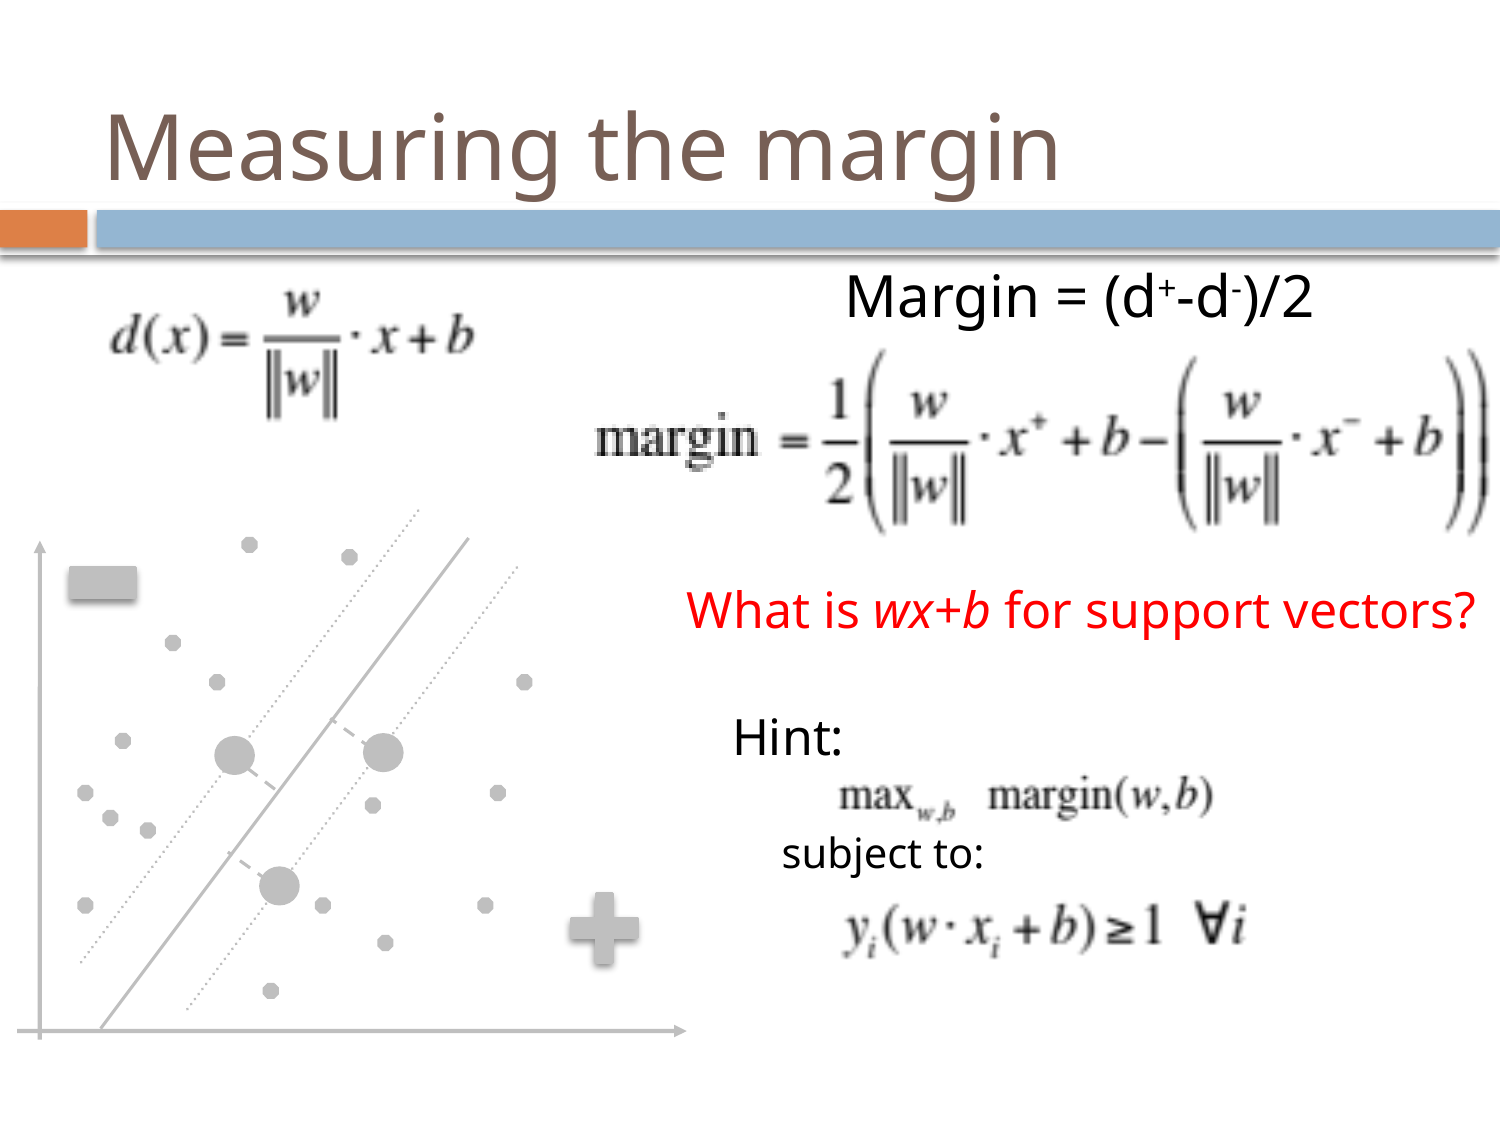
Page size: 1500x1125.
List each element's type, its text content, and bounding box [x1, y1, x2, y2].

text_box [365, 798, 381, 813]
text_box [78, 785, 93, 801]
text_box [570, 892, 639, 964]
text_box [315, 898, 331, 913]
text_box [719, 570, 1444, 968]
text_box [78, 898, 93, 913]
text_box [209, 675, 225, 690]
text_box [586, 339, 1494, 538]
text_box [165, 635, 181, 651]
text_box [69, 566, 137, 599]
text_box [242, 537, 257, 553]
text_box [103, 261, 482, 423]
text_box [260, 867, 299, 904]
text_box [33, 540, 47, 1030]
text_box [517, 675, 532, 690]
text_box [378, 935, 393, 951]
text_box [17, 1024, 687, 1038]
text_box [215, 737, 254, 774]
text_box [364, 734, 403, 771]
text_box [263, 983, 279, 999]
text_box [103, 810, 118, 826]
text_box [490, 785, 506, 801]
text_box [342, 549, 357, 565]
text_box [115, 733, 131, 749]
text_box [478, 898, 493, 913]
text_box Margin = (d+-d-)/2 [829, 252, 1335, 337]
title Measuring the margin [87, 62, 1413, 225]
text_box [140, 823, 156, 838]
